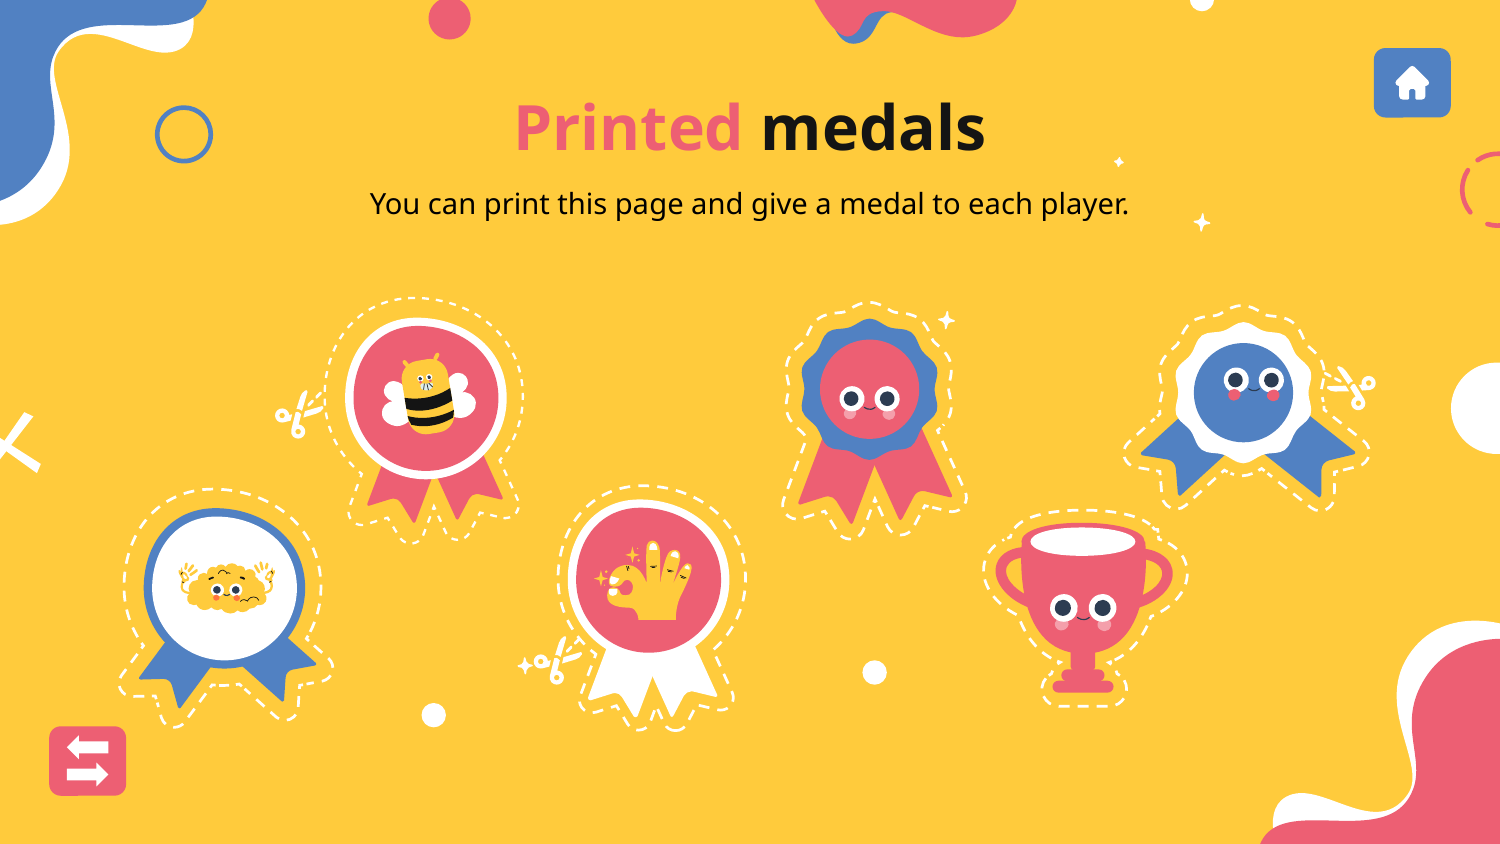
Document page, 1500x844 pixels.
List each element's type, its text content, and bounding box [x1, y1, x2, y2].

text_box [66, 762, 109, 787]
text_box [49, 726, 127, 796]
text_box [1122, 305, 1371, 512]
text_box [532, 636, 583, 685]
text_box [1193, 213, 1211, 231]
text_box [66, 735, 109, 760]
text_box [981, 509, 1192, 707]
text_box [323, 296, 525, 545]
text_box [1114, 156, 1124, 167]
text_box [117, 488, 335, 728]
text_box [1327, 362, 1378, 412]
title Printed medals [310, 72, 1189, 167]
text_box [1395, 65, 1430, 100]
text_box [1373, 48, 1451, 118]
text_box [781, 302, 968, 540]
text_box [814, 0, 1017, 38]
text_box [274, 390, 324, 439]
text_box You can print this page and give a medal to each player. [223, 170, 1276, 223]
text_box [517, 657, 527, 675]
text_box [557, 485, 746, 731]
